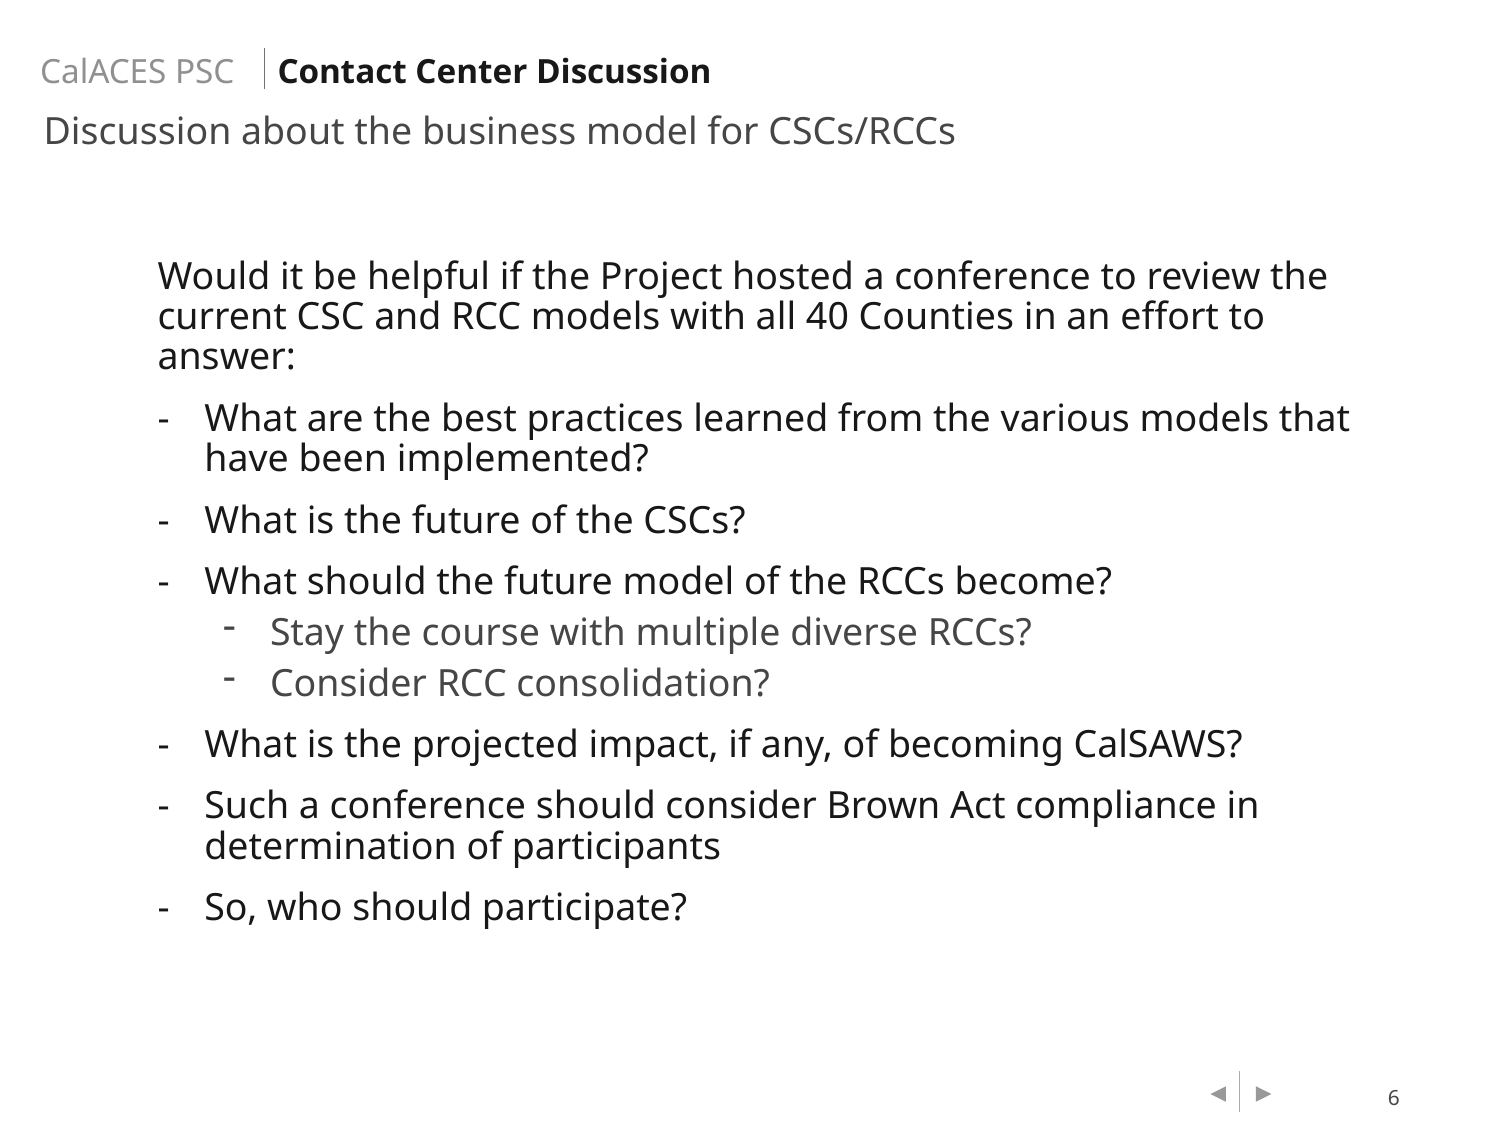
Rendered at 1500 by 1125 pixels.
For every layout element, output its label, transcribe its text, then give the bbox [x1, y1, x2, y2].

text_box Discussion about the business model for CSCs/RCCs [28, 100, 1313, 160]
list Contact Center Discussion [277, 44, 1356, 100]
list Would it be helpful if the Project hosted a conference to review the current CSC and RCC models with all 40 Counties in an effort to answer: What are the best practices learned from the various models that have been implemented? What is the future of the CSCs? What should the future model of the RCCs become? Stay the course with multiple diverse RCCs? Consider RCC consolidation? What is the projected impact, if any, of becoming CalSAWS? Such a conference should consider Brown Act compliance in determination of participants So, who should participate? [142, 249, 1389, 571]
